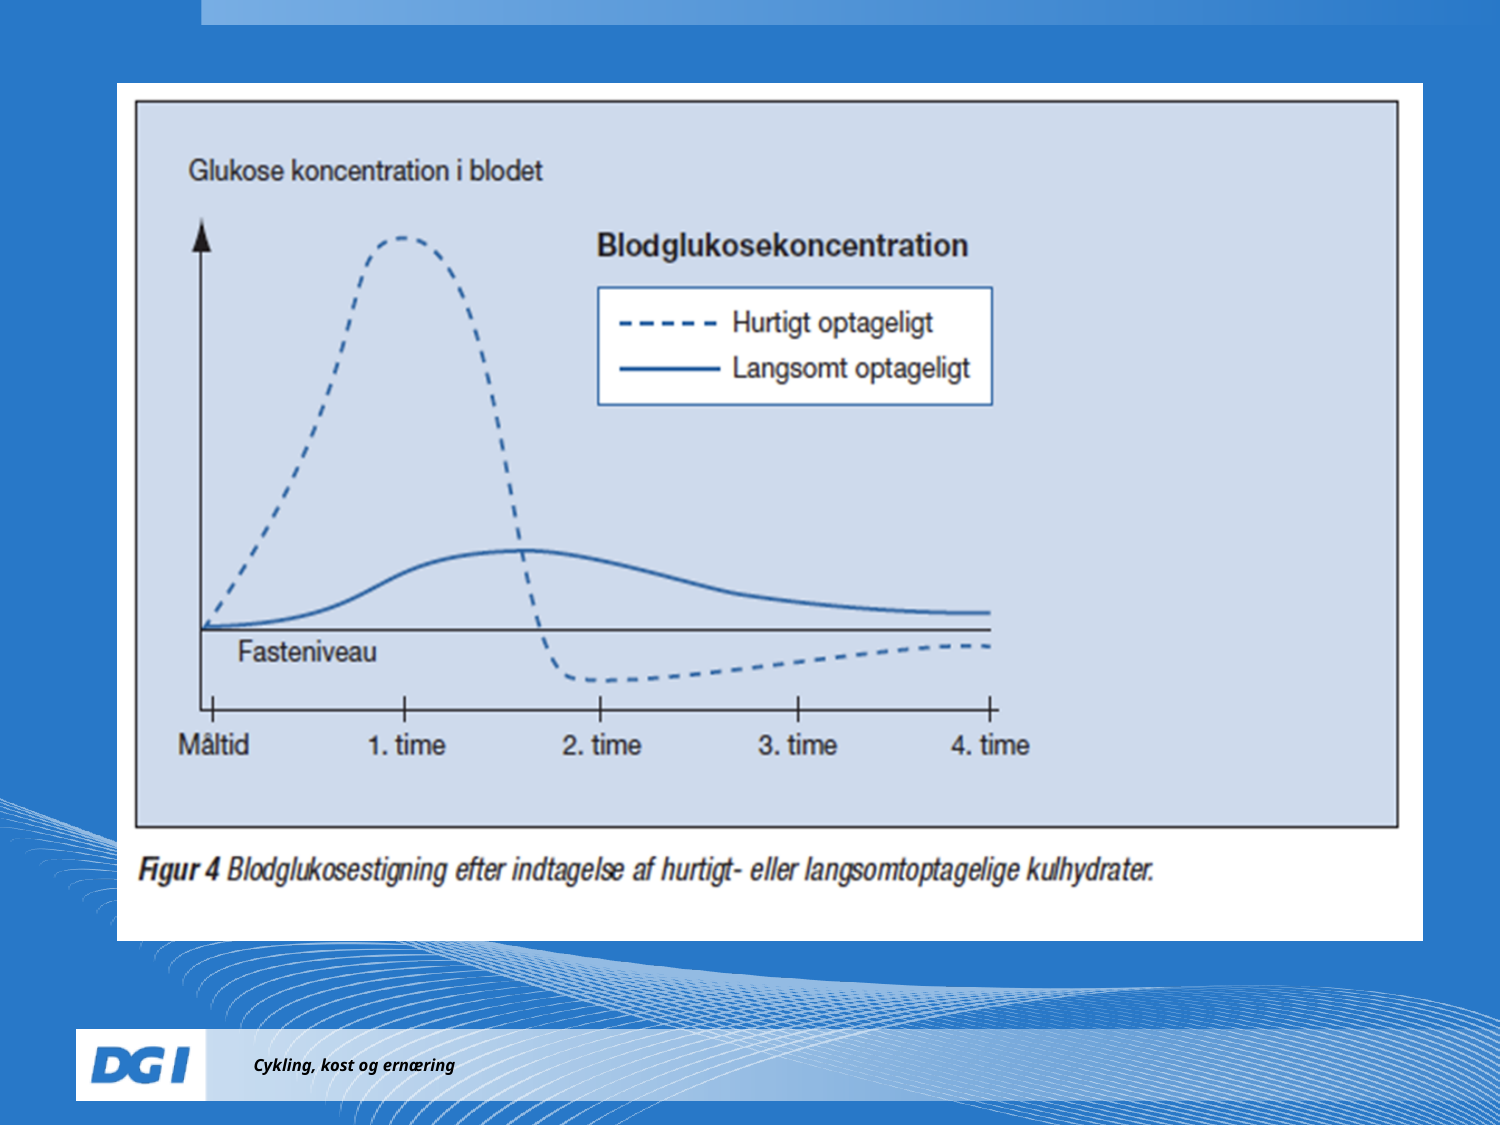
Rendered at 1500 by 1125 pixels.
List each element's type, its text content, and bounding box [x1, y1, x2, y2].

picture [0, 83, 1500, 1125]
footer Cykling, kost og ernæring [206, 1029, 792, 1100]
